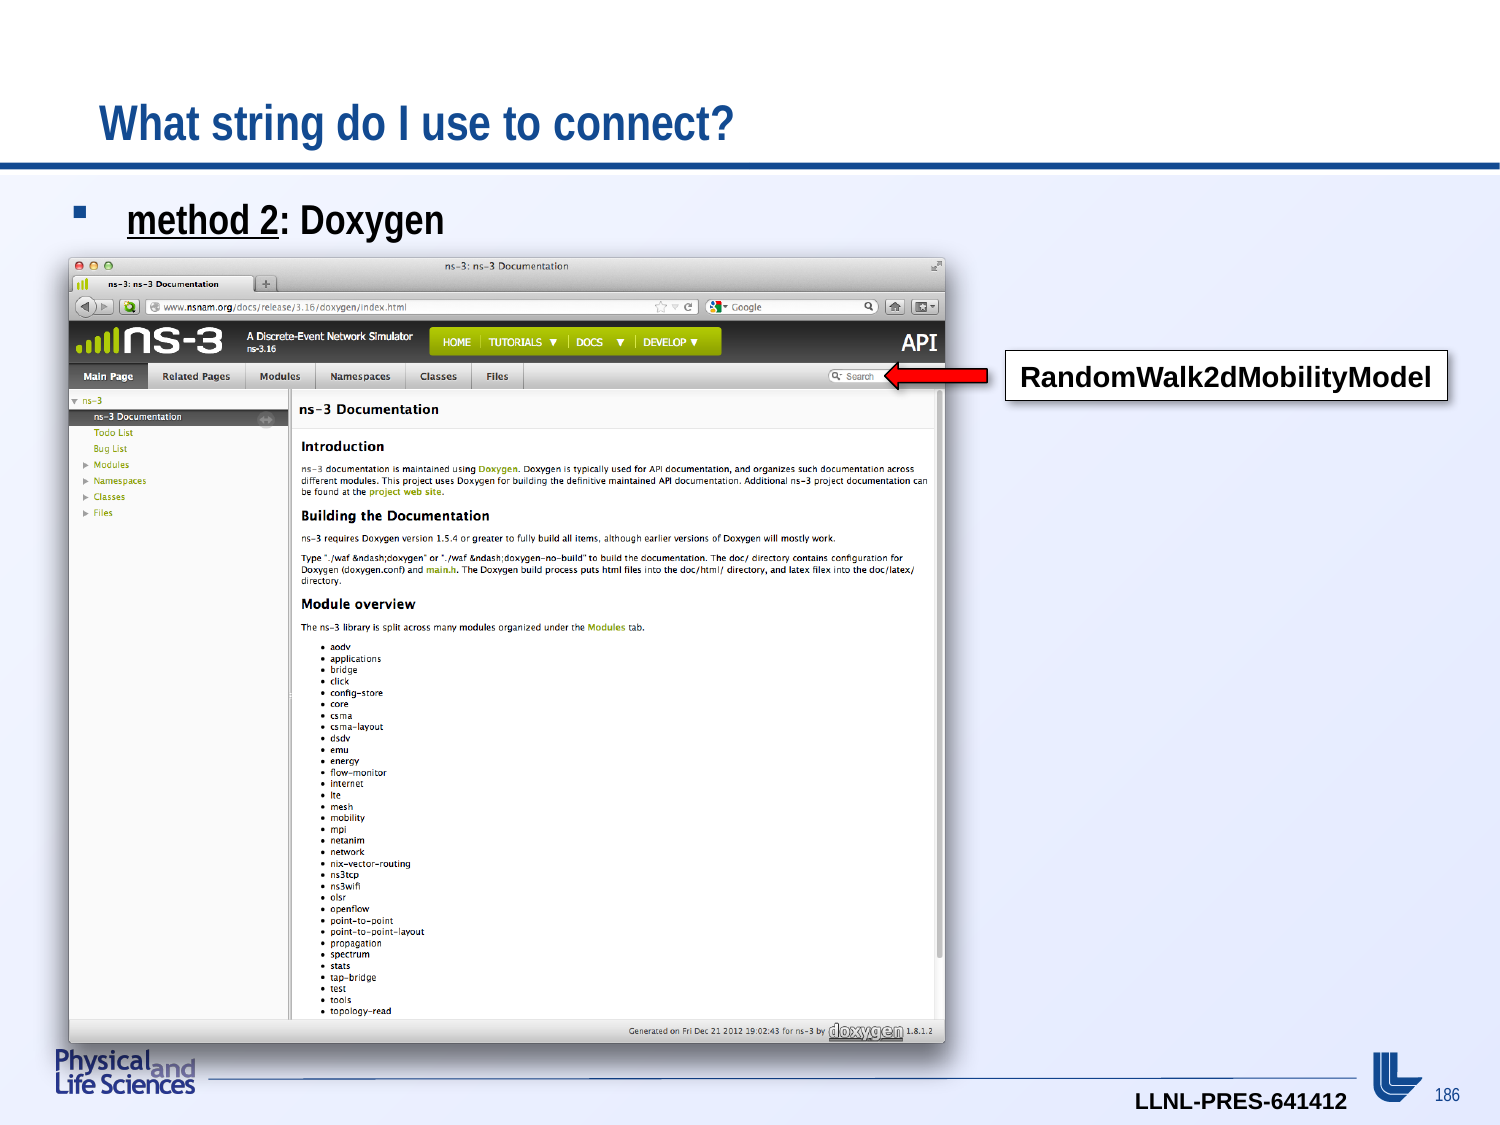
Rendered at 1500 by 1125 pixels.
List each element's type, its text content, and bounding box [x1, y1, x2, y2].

text_box RandomWalk2dMobilityModel [1005, 350, 1448, 401]
title What string do I use to connect? [99, 24, 1405, 159]
picture [1365, 1050, 1425, 1108]
list method 2: Doxygen [55, 184, 1381, 961]
picture [27, 232, 986, 1101]
